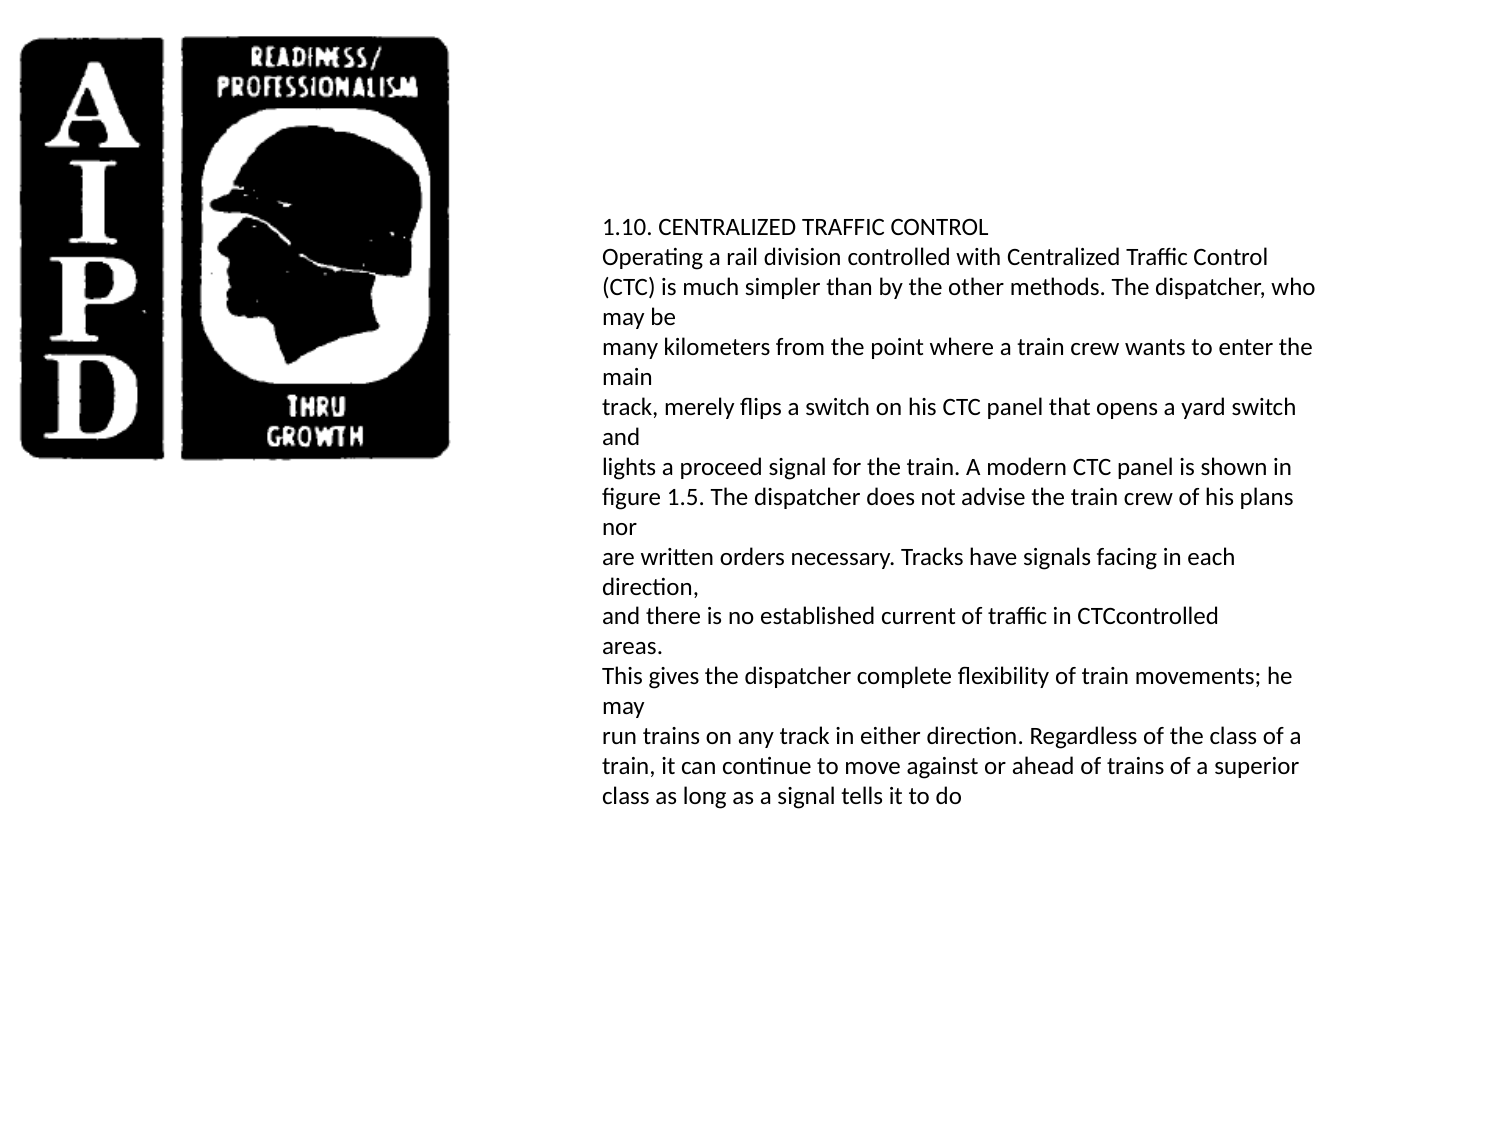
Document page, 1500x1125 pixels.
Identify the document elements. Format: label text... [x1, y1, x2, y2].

picture [3, 0, 479, 515]
text_box 1.10. CENTRALIZED TRAFFIC CONTROL Operating a rail division controlled with Centralized Traffic Control (CTC) is much simpler than by the other methods. The dispatcher, who may be many kilometers from the point where a train crew wants to enter the main track, merely flips a switch on his CTC panel that opens a yard switch and lights a proceed signal for the train. A modern CTC panel is shown in figure 1.5. The dispatcher does not advise the train crew of his plans nor are written orders necessary. Tracks have signals facing in each direction, and there is no established current of traffic in CTCcontrolled areas. This gives the dispatcher complete flexibility of train movements; he may run trains on any track in either direction. Regardless of the class of a train, it can continue to move against or ahead of trains of a superior class as long as a signal tells it to do [587, 203, 1338, 818]
